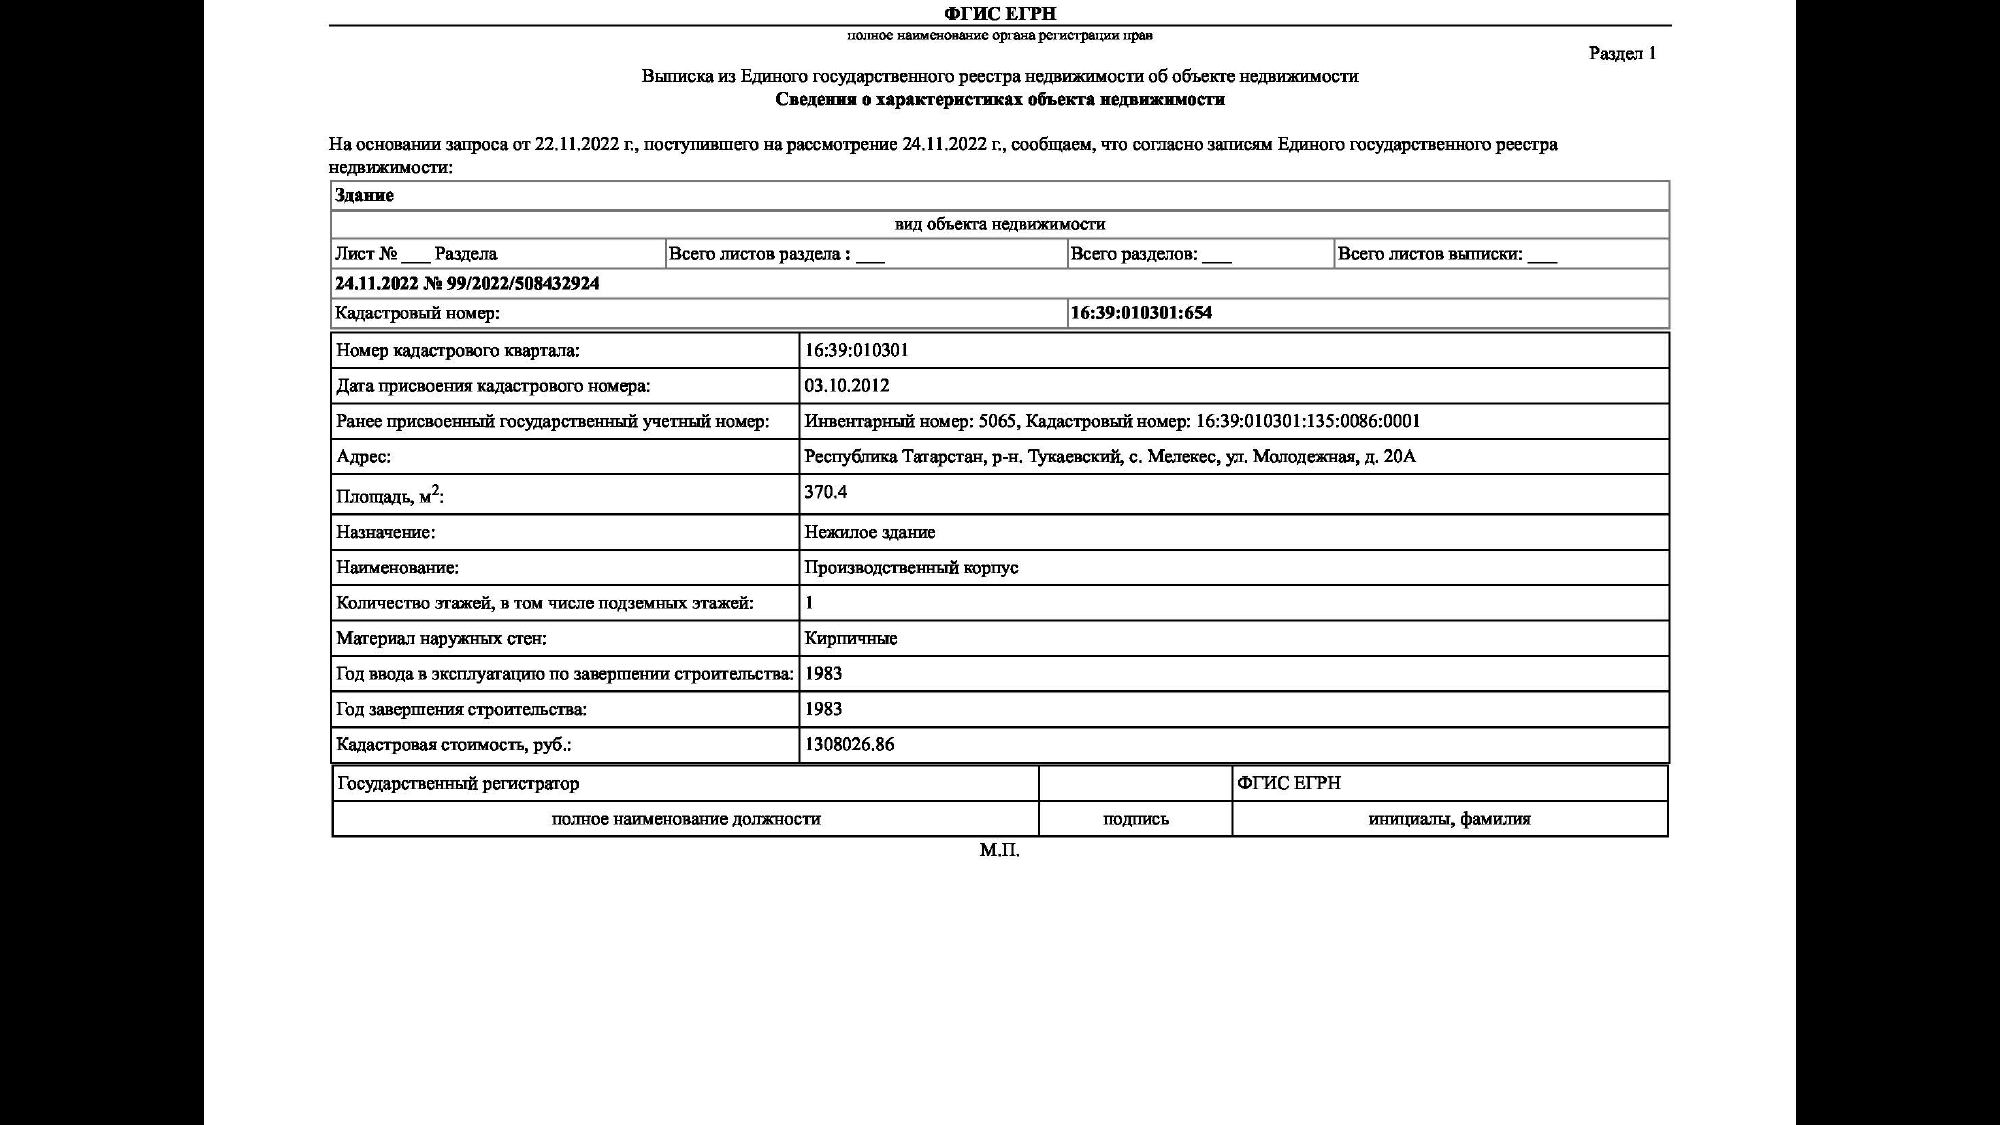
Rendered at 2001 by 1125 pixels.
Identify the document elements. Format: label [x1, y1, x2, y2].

picture [204, 0, 1796, 1125]
